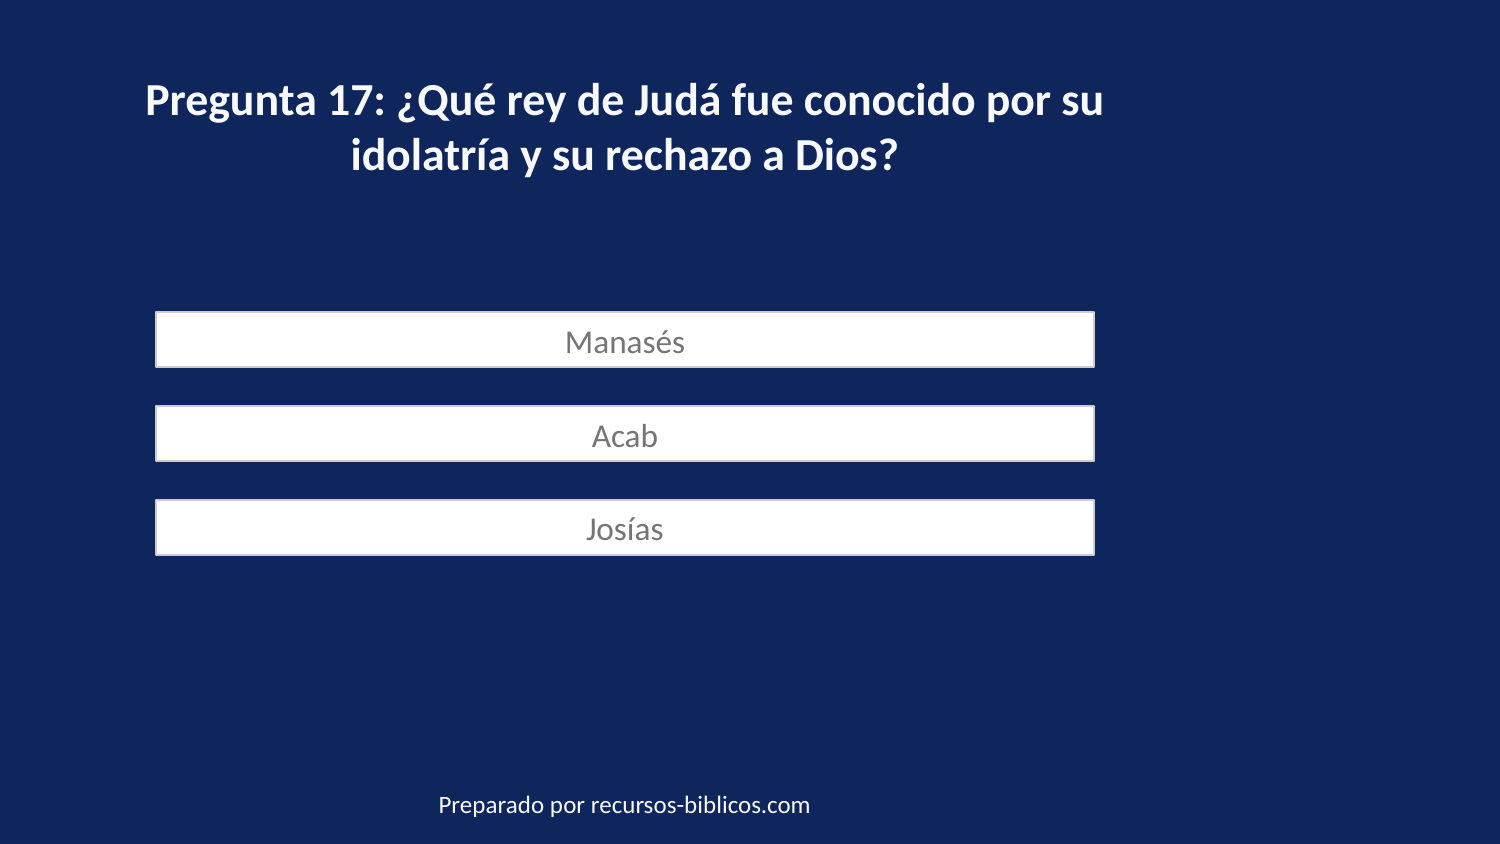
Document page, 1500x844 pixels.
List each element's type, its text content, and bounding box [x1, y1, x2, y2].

text_box Manasés [156, 312, 1094, 368]
text_box Pregunta 17: ¿Qué rey de Judá fue conocido por su idolatría y su rechazo a Dios? [78, 62, 1172, 188]
text_box Preparado por recursos-biblicos.com [78, 781, 1172, 827]
text_box Josías [156, 499, 1094, 555]
text_box Acab [156, 406, 1094, 462]
